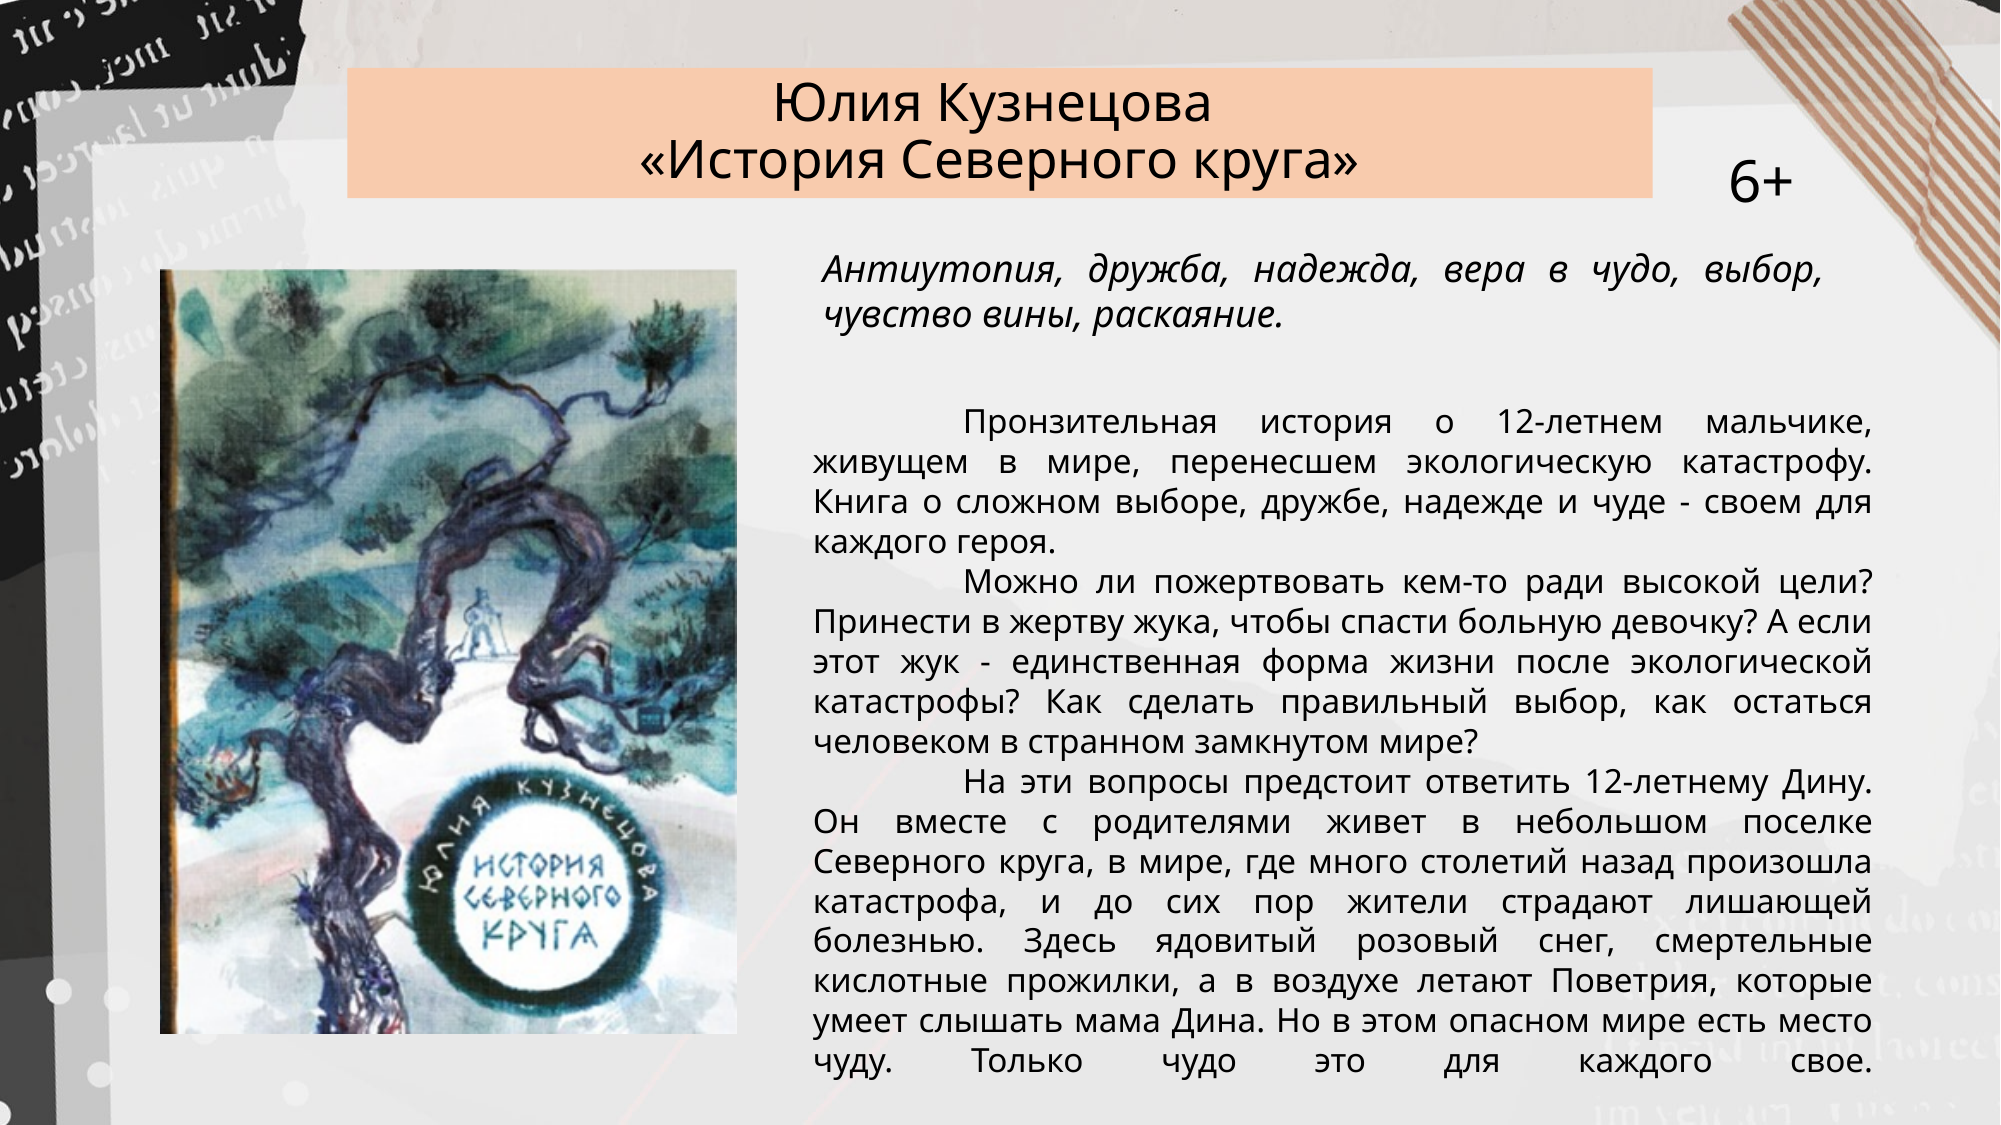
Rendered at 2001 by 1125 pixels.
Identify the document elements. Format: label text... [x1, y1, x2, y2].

text_box 6+ [1714, 136, 1811, 221]
picture [0, 0, 2000, 1125]
text_box Антиутопия, дружба, надежда, вера в чудо, выбор, чувство вины, раскаяние. [808, 237, 1840, 343]
title Юлия Кузнецова «История Северного круга» [347, 67, 1653, 199]
text_box Пронзительная история о 12-летнем мальчике, живущем в мире, перенесшем экологическую катастрофу. Книга о сложном выборе, дружбе, надежде и чуде - своем для каждого героя. Можно ли пожертвовать кем-то ради высокой цели? Принести в жертву жука, чтобы спасти больную девочку? А если этот жук - единственная форма жизни после экологической катастрофы? Как сделать правильный выбор, как остаться человеком в странном замкнутом мире? На эти вопросы предстоит ответить 12-летнему Дину. Он вместе с родителями живет в небольшом поселке Северного круга, в мире, где много столетий назад произошла катастрофа, и до сих пор жители страдают лишающей болезнью. Здесь ядовитый розовый снег, смертельные кислотные прожилки, а в воздухе летают Поветрия, которые умеет слышать мама Дина. Но в этом опасном мире есть место чуду. Только чудо это для каждого свое. [798, 393, 1890, 1125]
